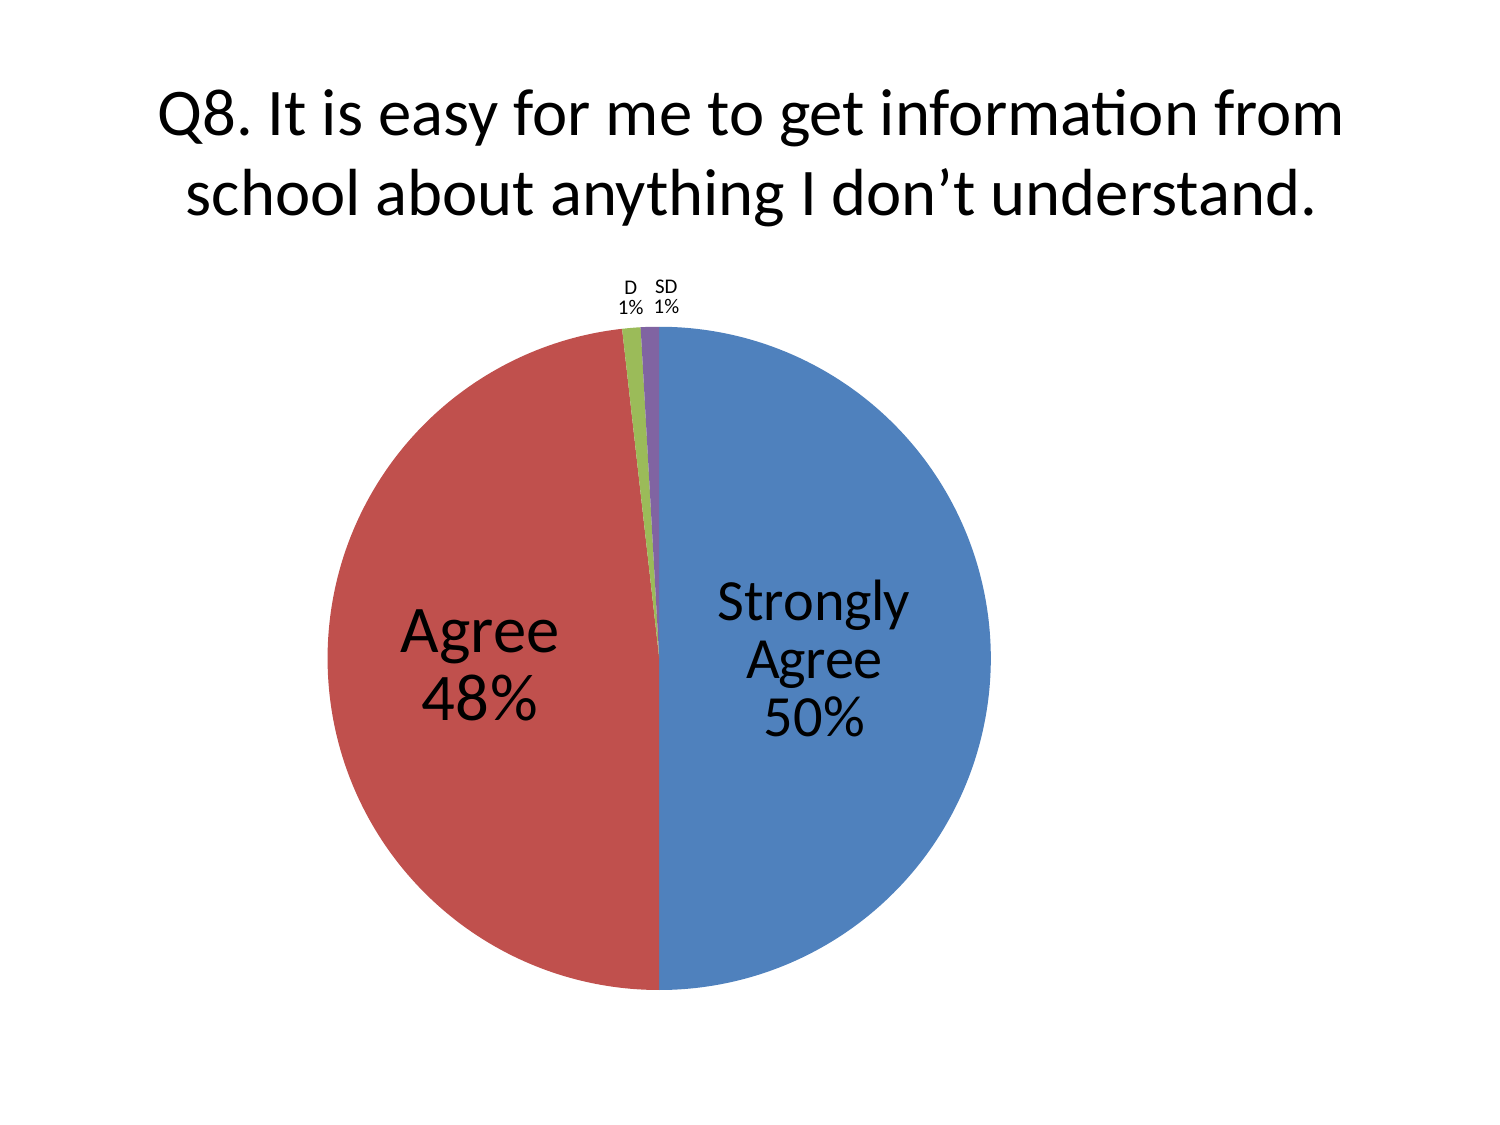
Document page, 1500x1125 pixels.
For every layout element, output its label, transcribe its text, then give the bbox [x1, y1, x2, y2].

title Q8. It is easy for me to get information from school about anything I don’t understand. [76, 54, 1427, 243]
chart [74, 262, 1426, 1006]
